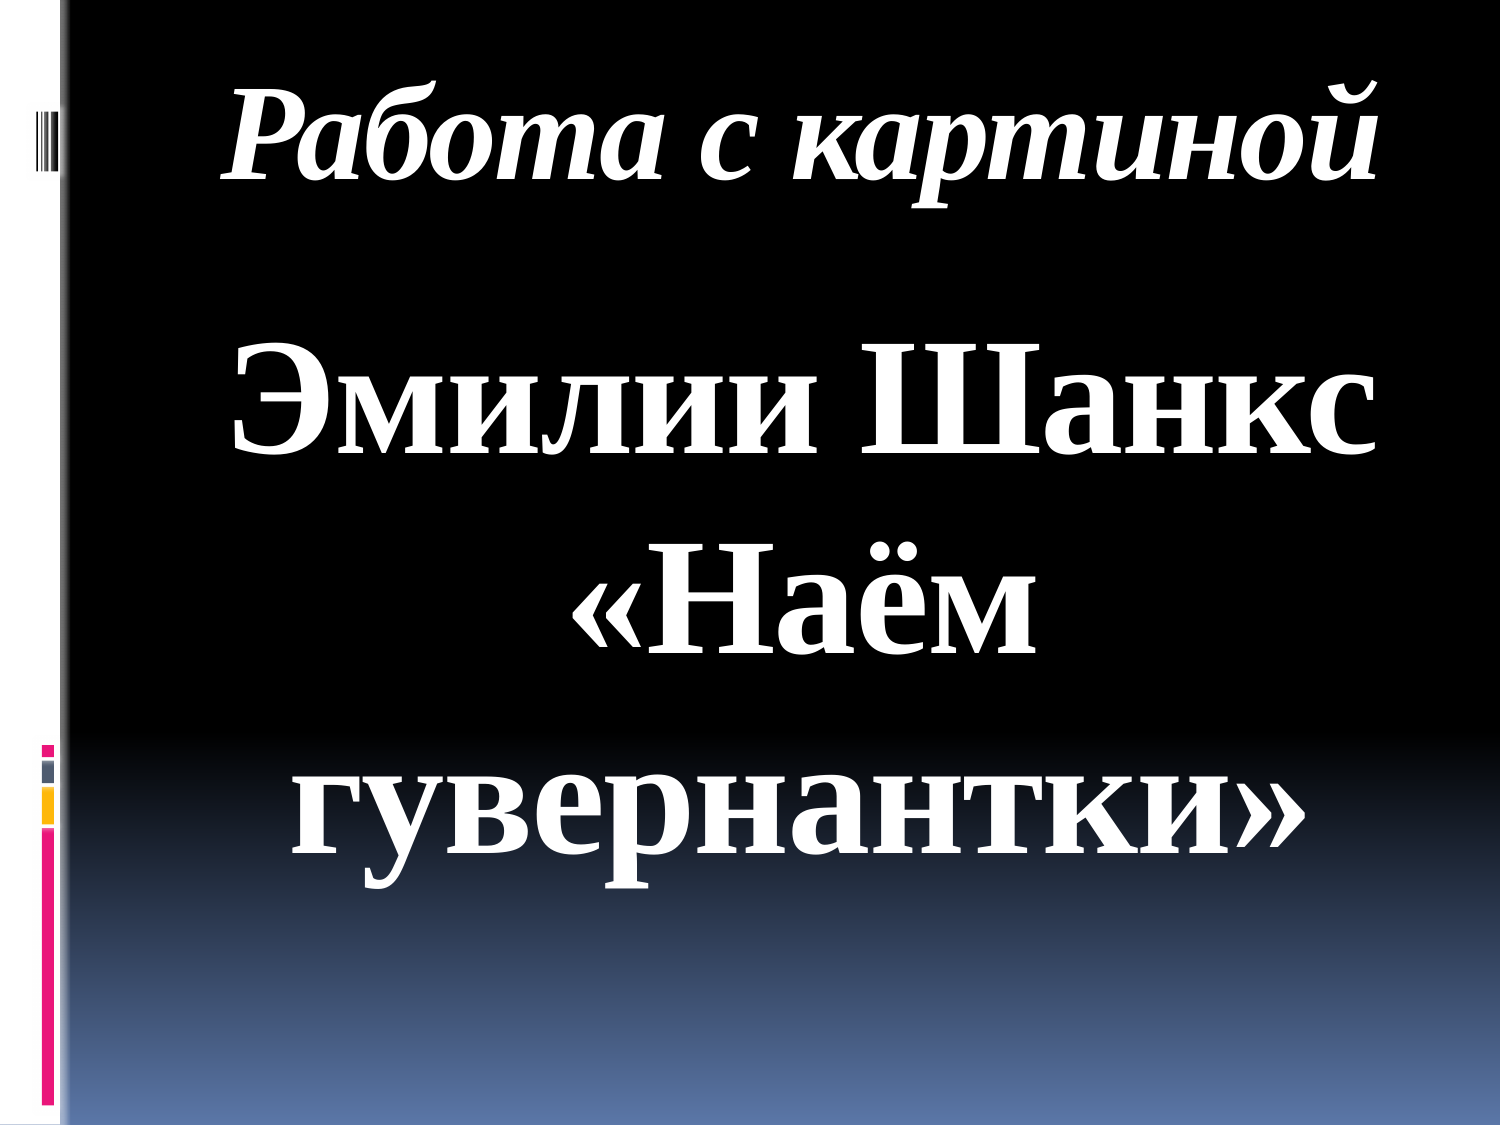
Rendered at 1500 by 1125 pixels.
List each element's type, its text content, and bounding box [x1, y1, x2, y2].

title Работа с картиной Эмилии Шанкс «Наём гувернантки» [164, 35, 1439, 314]
